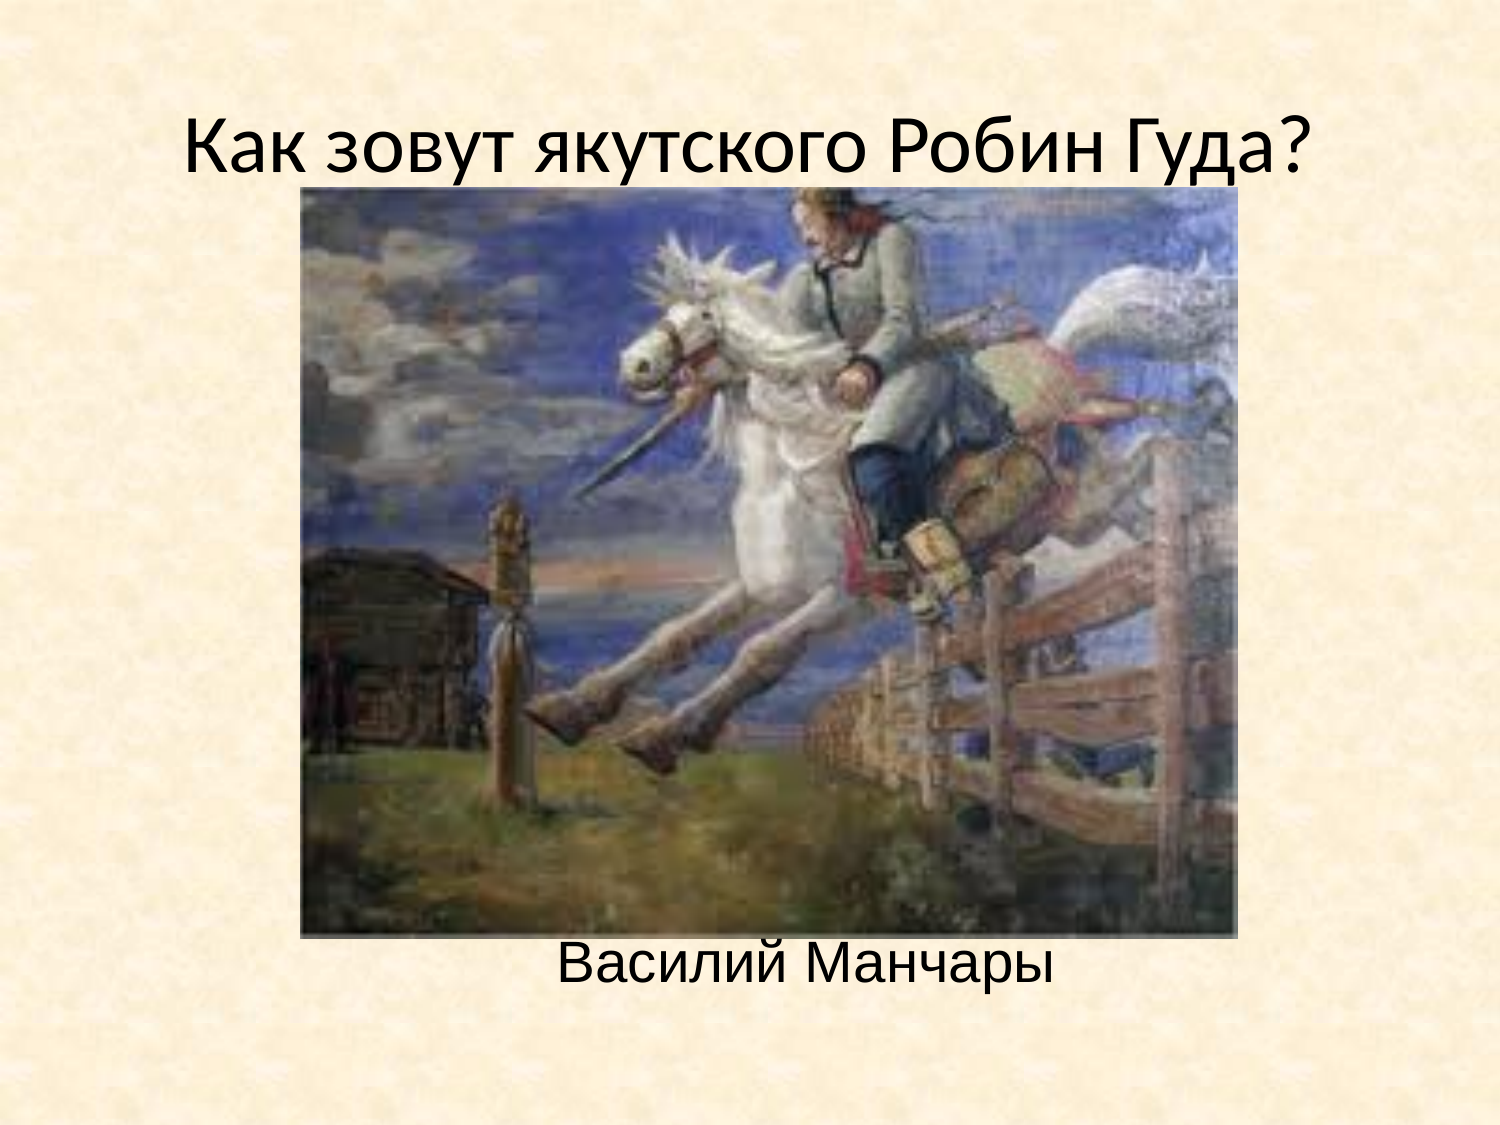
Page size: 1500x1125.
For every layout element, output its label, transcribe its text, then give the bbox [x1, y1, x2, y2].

picture [0, 0, 1500, 1125]
text_box Василий Манчары [412, 947, 1200, 1005]
title Как зовут якутского Робин Гуда? [75, 45, 1425, 233]
